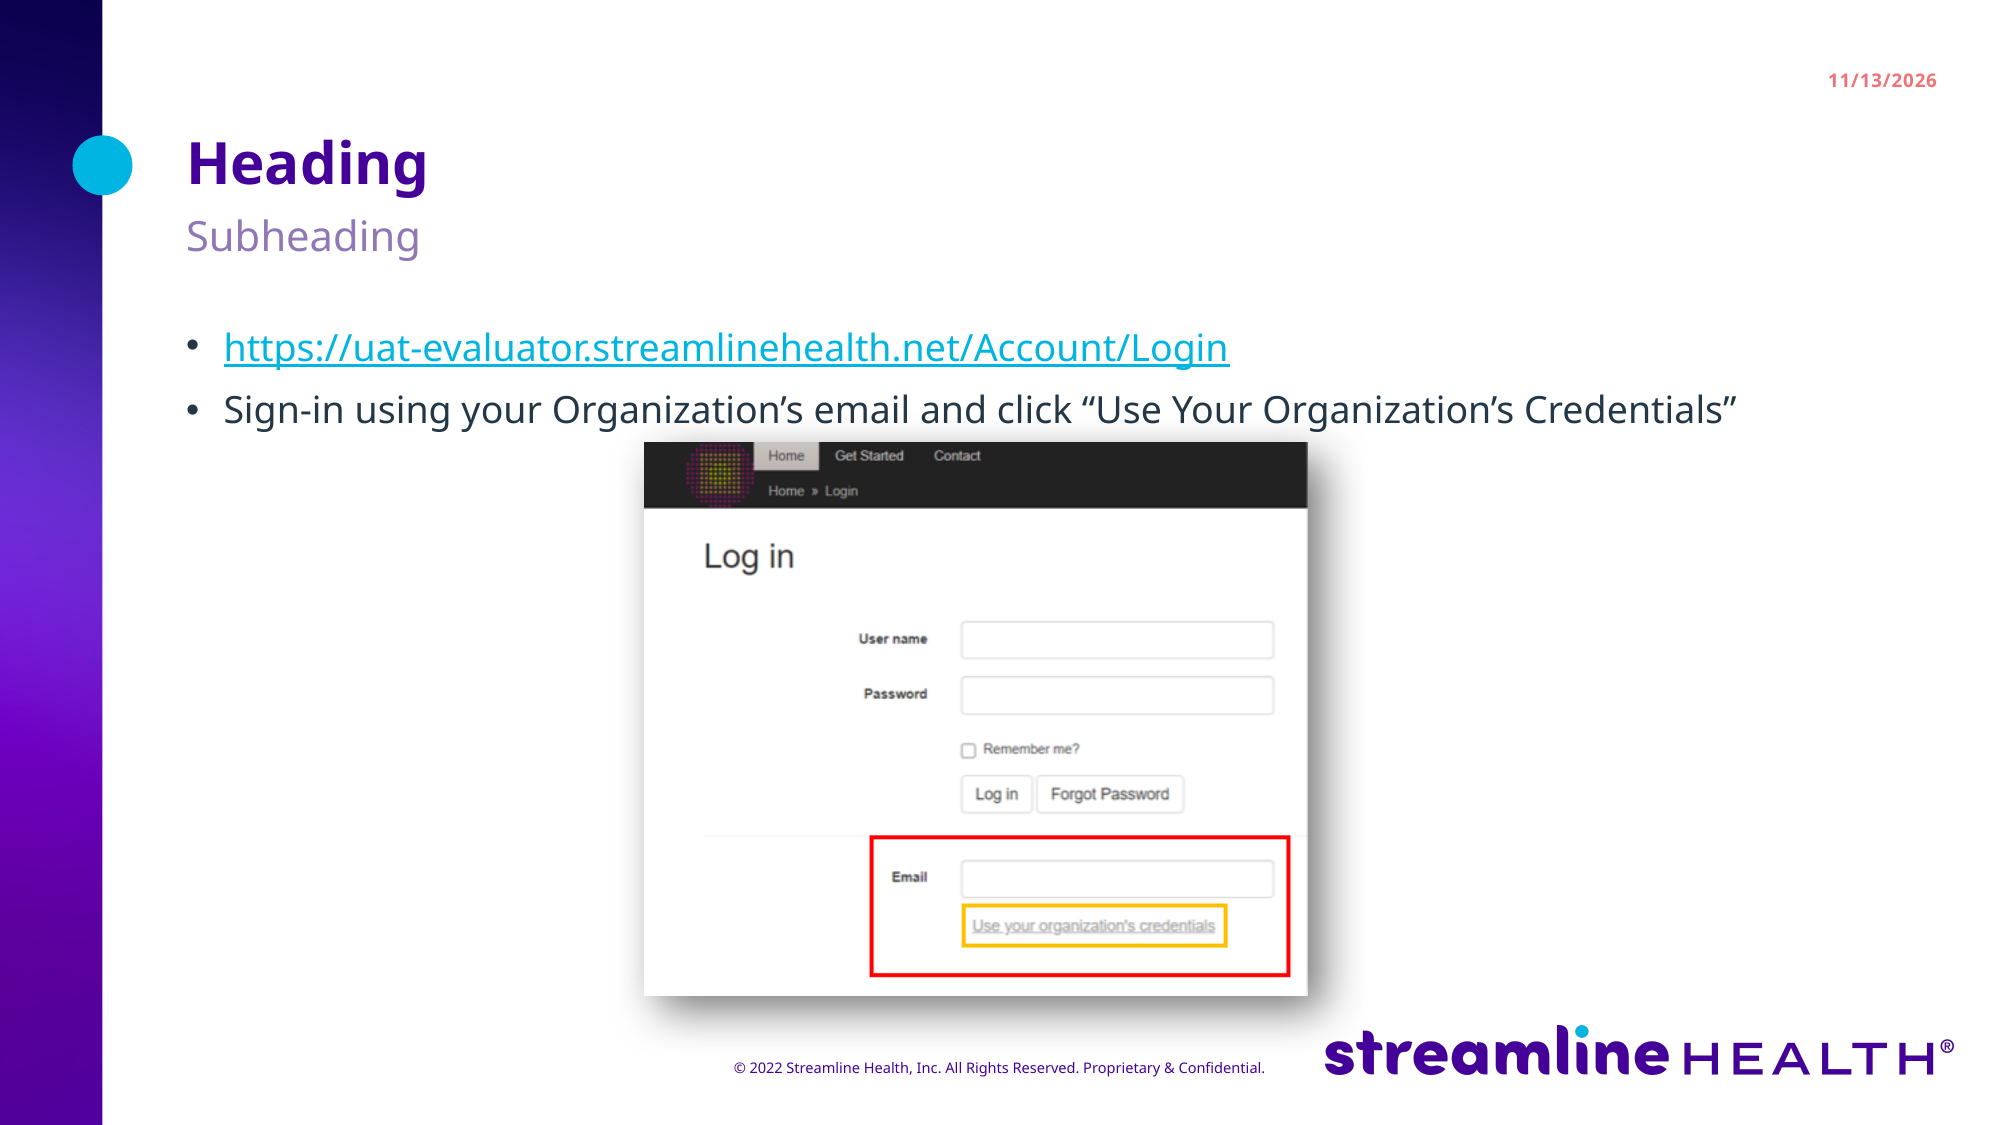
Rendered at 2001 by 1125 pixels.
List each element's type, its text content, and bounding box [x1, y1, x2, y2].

list Heading [186, 134, 1863, 197]
footer © 2022 Streamline Health, Inc. All Rights Reserved. Proprietary & Confidential. [719, 1059, 1281, 1075]
list https://uat-evaluator.streamlinehealth.net/Account/Login Sign-in using your Organization’s email and click “Use Your Organization’s Credentials” [186, 324, 1863, 929]
picture [0, 0, 103, 1125]
picture [644, 442, 1308, 996]
picture [1325, 1025, 1954, 1075]
list Subheading [186, 215, 1863, 258]
